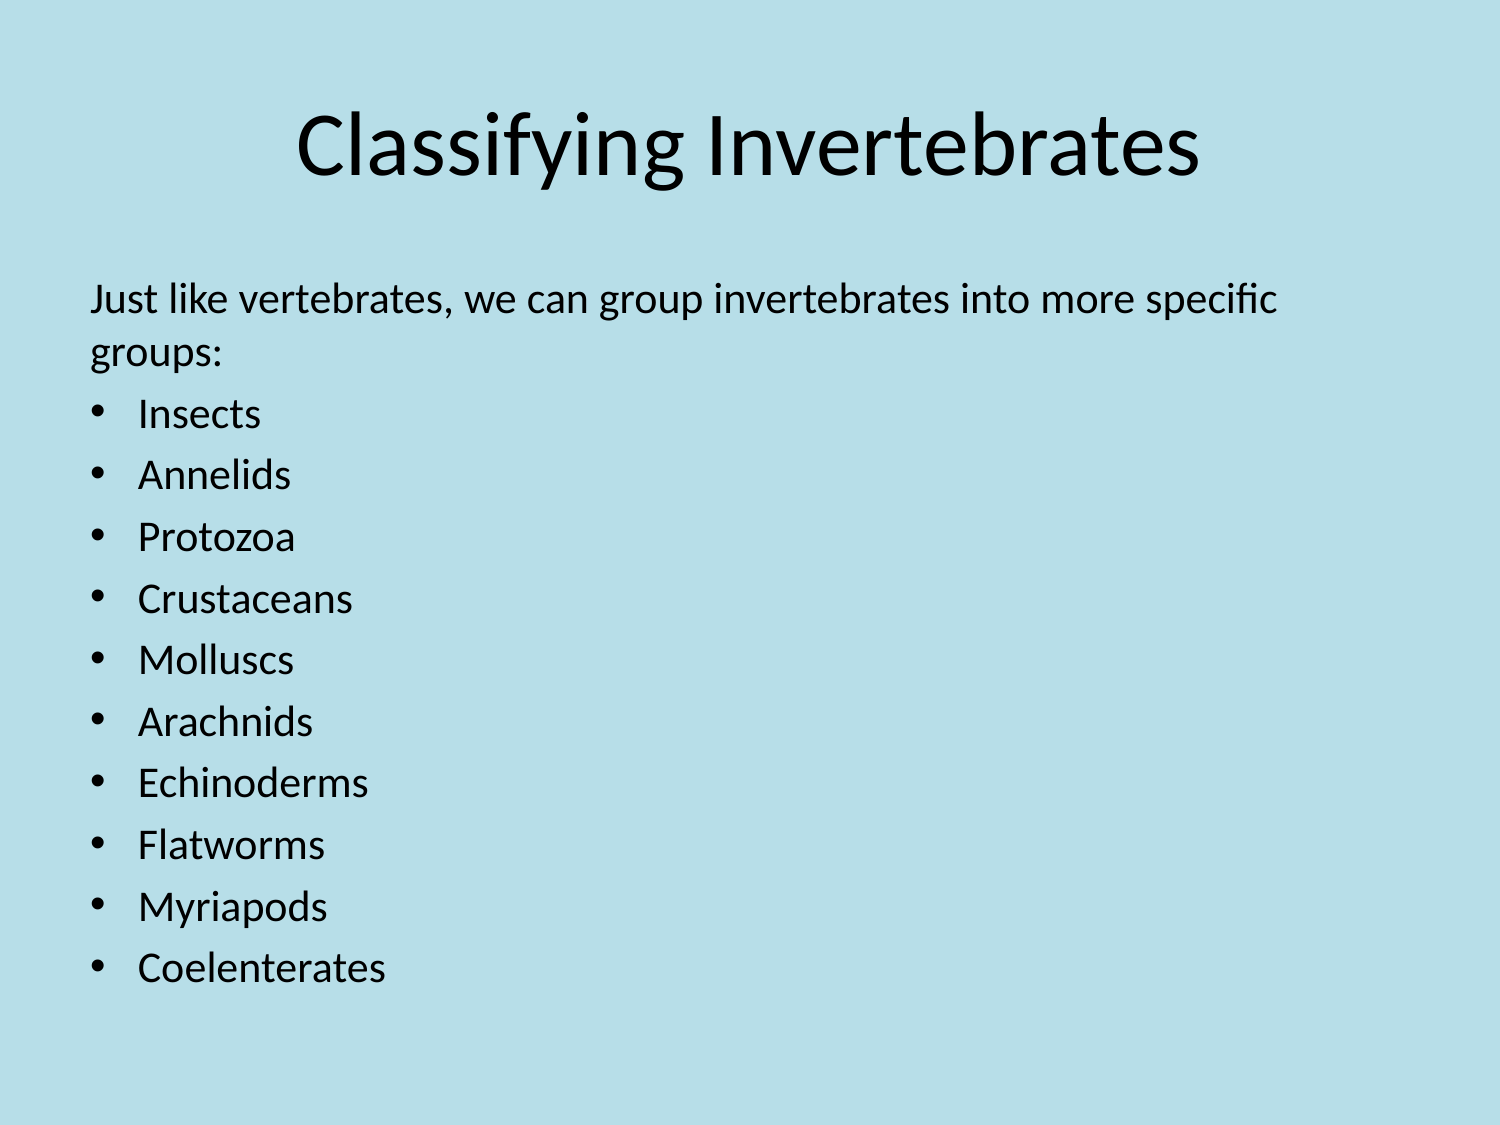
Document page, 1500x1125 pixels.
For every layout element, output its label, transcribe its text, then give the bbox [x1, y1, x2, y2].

title Classifying Invertebrates [75, 45, 1425, 233]
list Just like vertebrates, we can group invertebrates into more specific groups: Insects Annelids Protozoa Crustaceans Molluscs Arachnids Echinoderms Flatworms Myriapods Coelenterates [75, 262, 1425, 1005]
